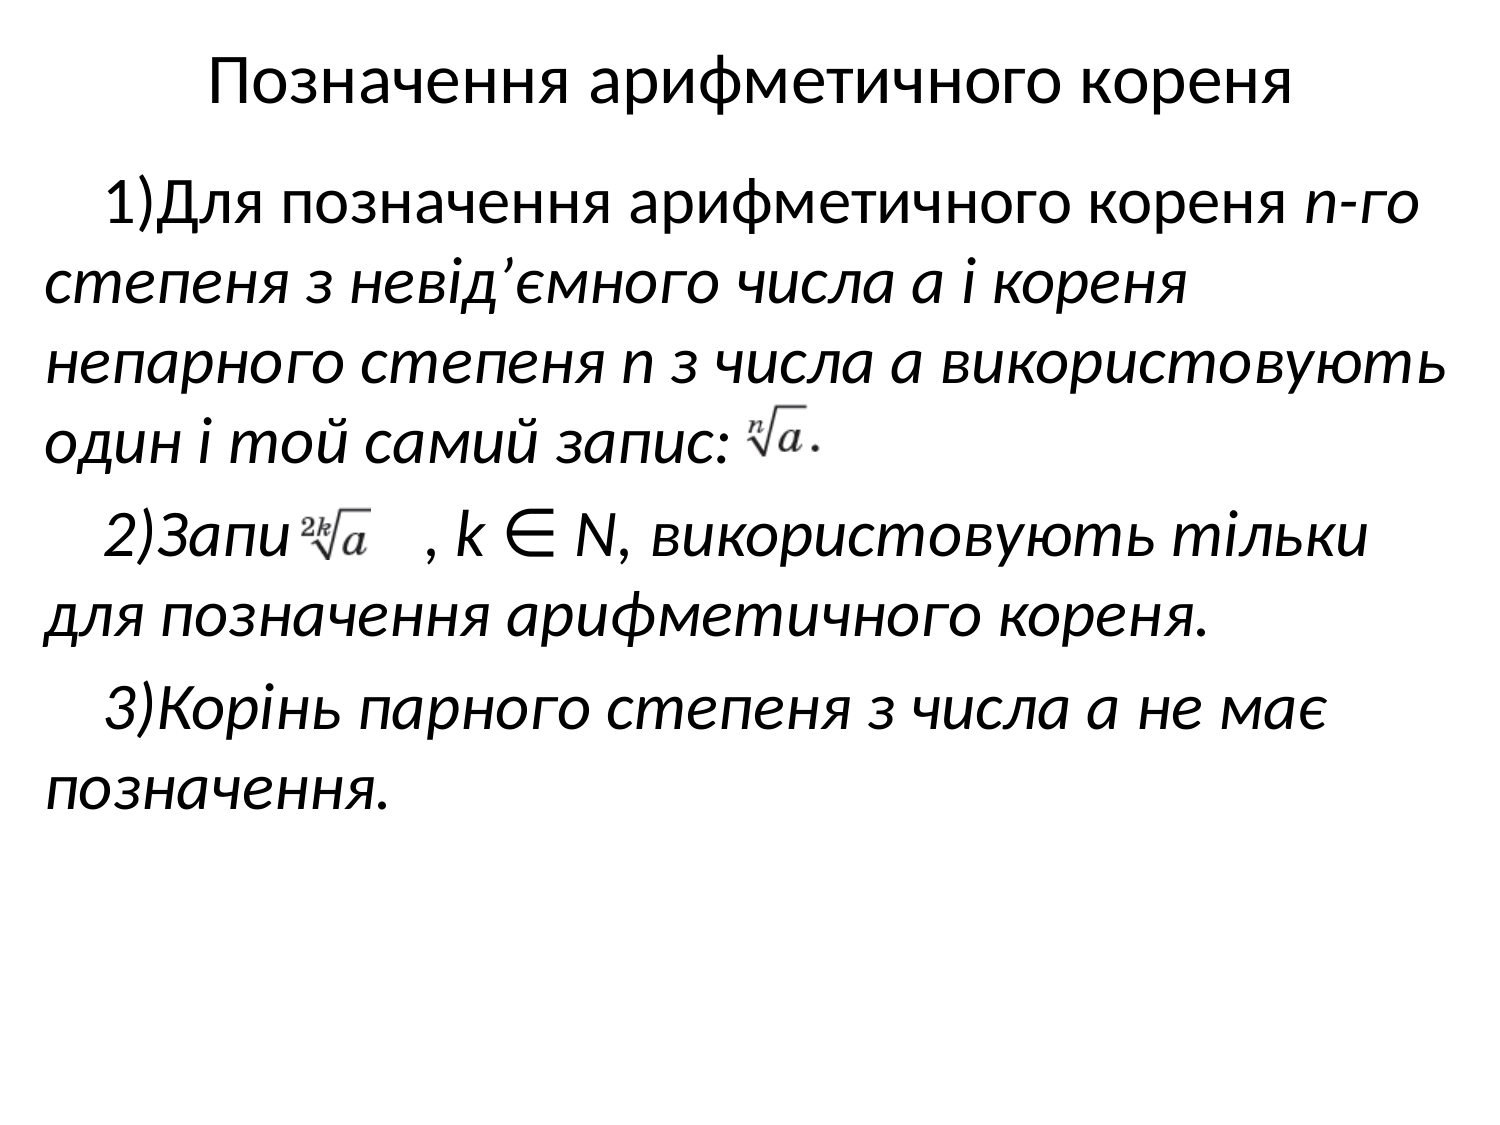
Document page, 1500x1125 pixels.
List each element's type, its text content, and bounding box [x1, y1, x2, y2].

picture [737, 396, 823, 463]
title Позначення арифметичного кореня [76, 0, 1427, 149]
list Для позначення арифметичного кореня n-го степеня з невід’ємного числа a і кореня непарного степеня n з числа a використовують один і той самий запис: Запис , k ∈ N, використовують тільки для позначення арифметичного кореня. Корінь парного степеня з числа a не має позначення. [29, 149, 1483, 1005]
picture [288, 503, 371, 560]
